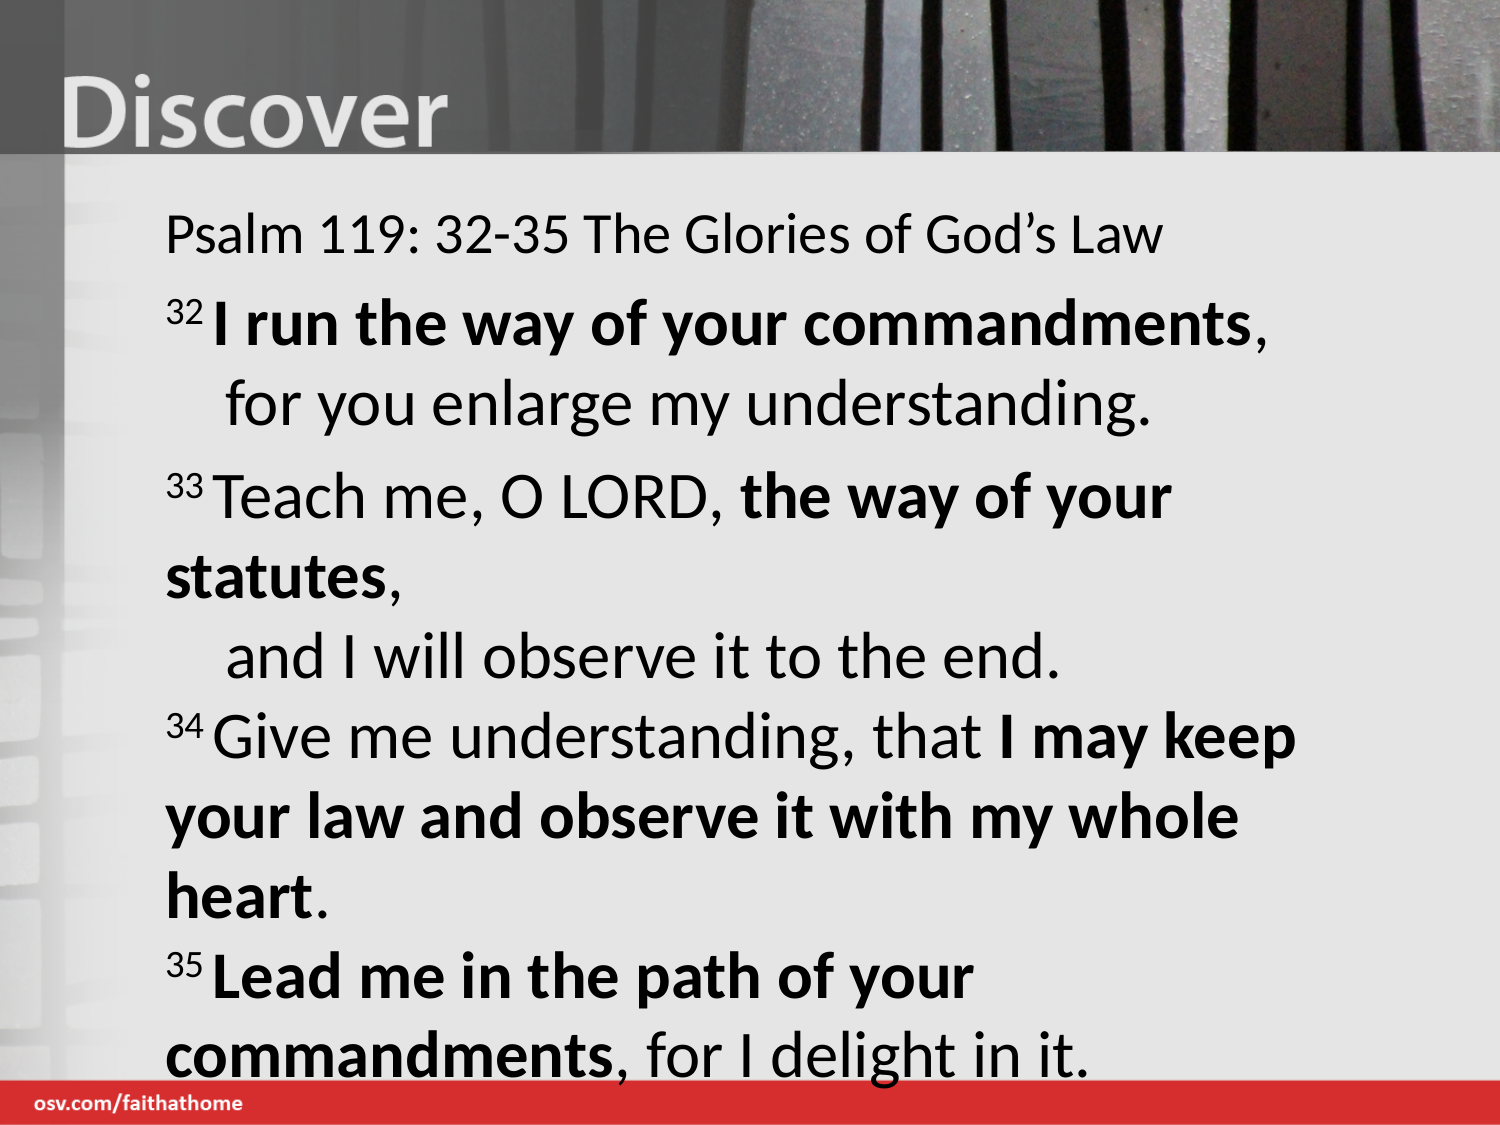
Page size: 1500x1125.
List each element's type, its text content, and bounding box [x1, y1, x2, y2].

picture [0, 0, 1500, 1125]
list Psalm 119: 32-35 The Glories of God’s Law 32 I run the way of your commandments, for you enlarge my understanding. 33 Teach me, O Lord, the way of your statutes, and I will observe it to the end. 34 Give me understanding, that I may keep your law and observe it with my whole heart. 35 Lead me in the path of your commandments, for I delight in it. [NRSV-Catholic Edition] [150, 187, 1425, 1063]
